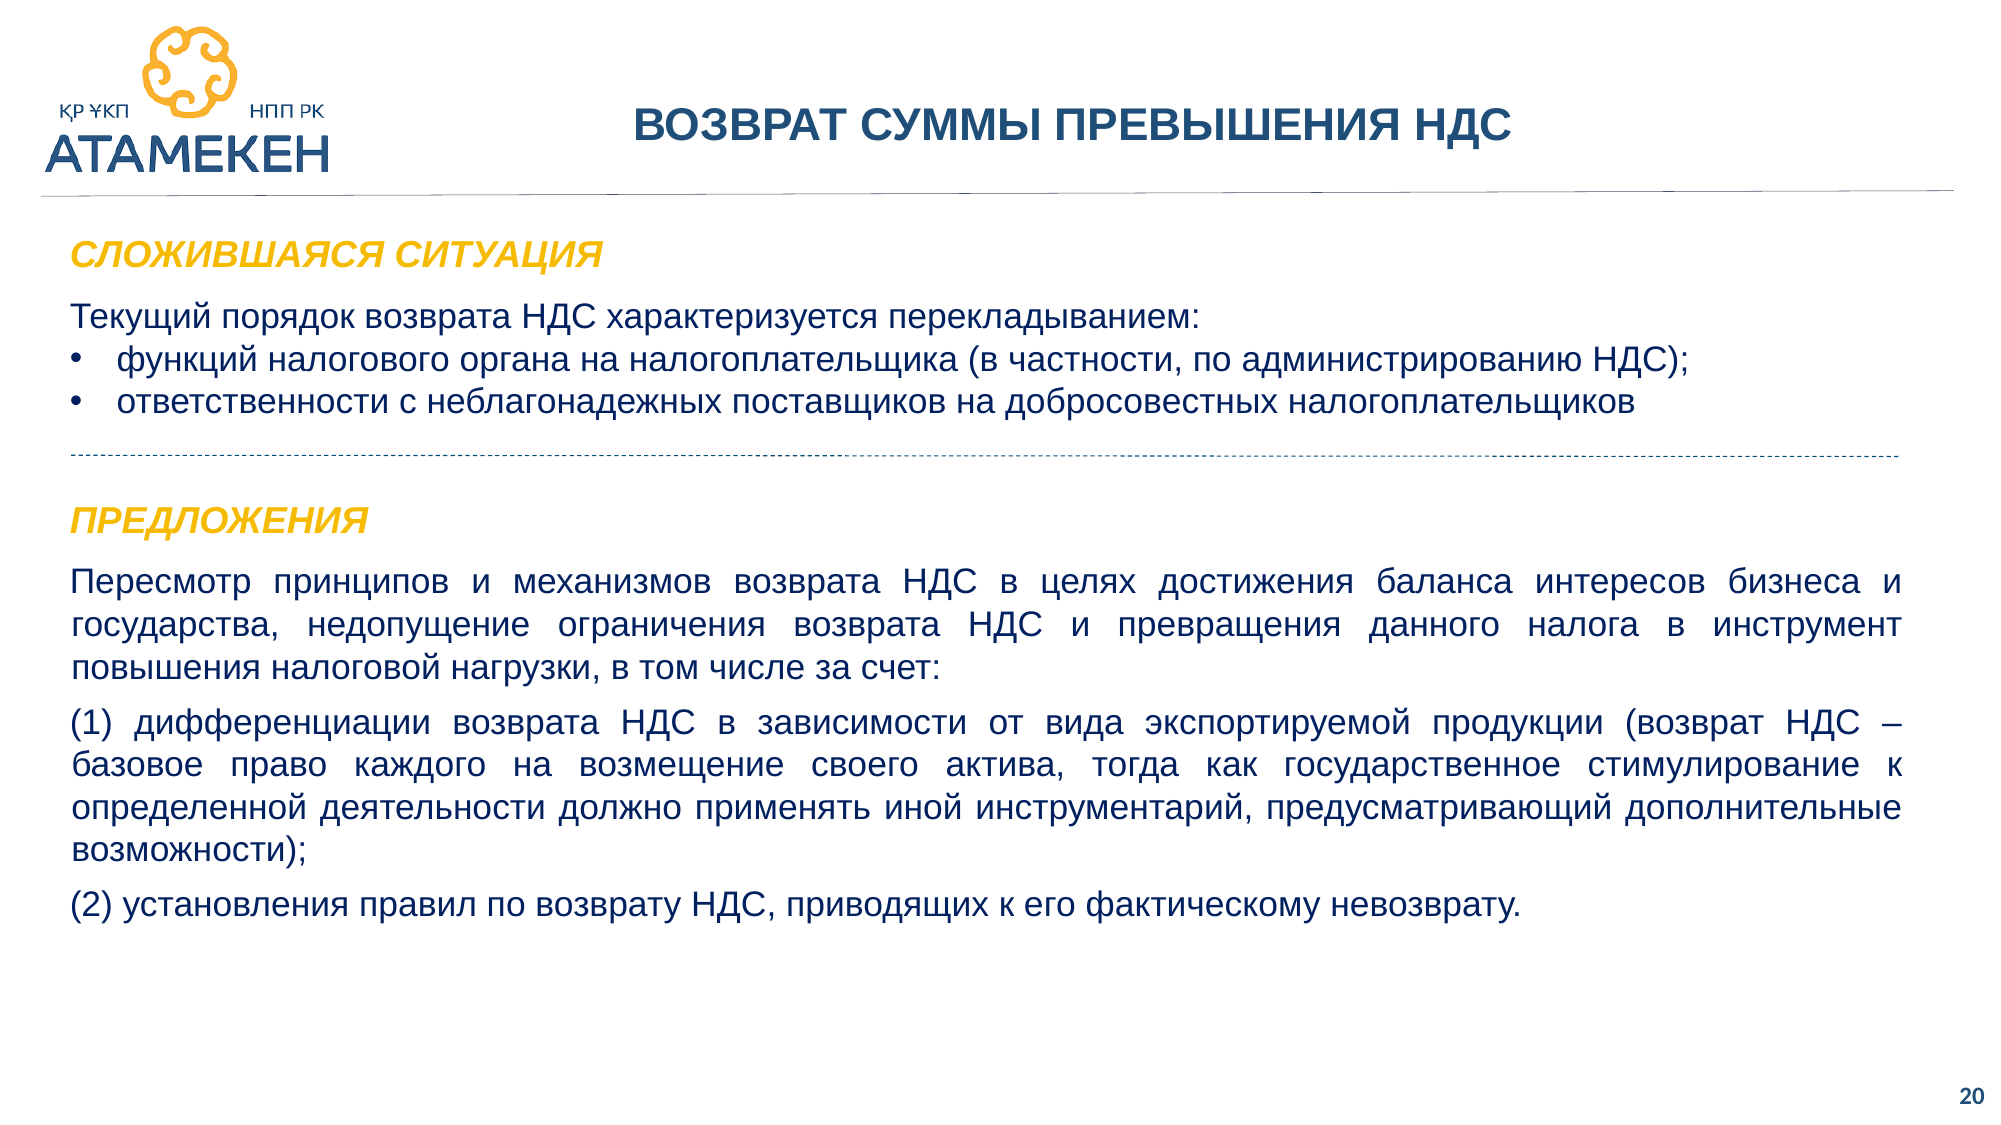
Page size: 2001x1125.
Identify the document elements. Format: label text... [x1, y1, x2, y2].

text_box СЛОЖИВШАЯСЯ СИТУАЦИЯ [55, 222, 1918, 283]
text_box ПРЕДЛОЖЕНИЯ [55, 488, 1918, 549]
picture [41, 23, 331, 173]
title ВОЗВРАТ СУММЫ ПРЕВЫШЕНИЯ НДС [457, 67, 1689, 184]
text_box 20 [1549, 1065, 2000, 1125]
text_box Текущий порядок возврата НДС характеризуется перекладыванием: функций налогового органа на налогоплательщика (в частности, по администрированию НДС); ответственности с неблагонадежных поставщиков на добросовестных налогоплательщиков [55, 286, 1918, 429]
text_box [41, 190, 1954, 197]
text_box Пересмотр принципов и механизмов возврата НДС в целях достижения баланса интересов бизнеса и государства, недопущение ограничения возврата НДС и превращения данного налога в инструмент повышения налоговой нагрузки, в том числе за счет: (1) дифференциации возврата НДС в зависимости от вида экспортируемой продукции (возврат НДС – базовое право каждого на возмещение своего актива, тогда как государственное стимулирование к определенной деятельности должно применять иной инструментарий, предусматривающий дополнительные возможности); (2) установления правил по возврату НДС, приводящих к его фактическому невозврату. [55, 551, 1918, 932]
